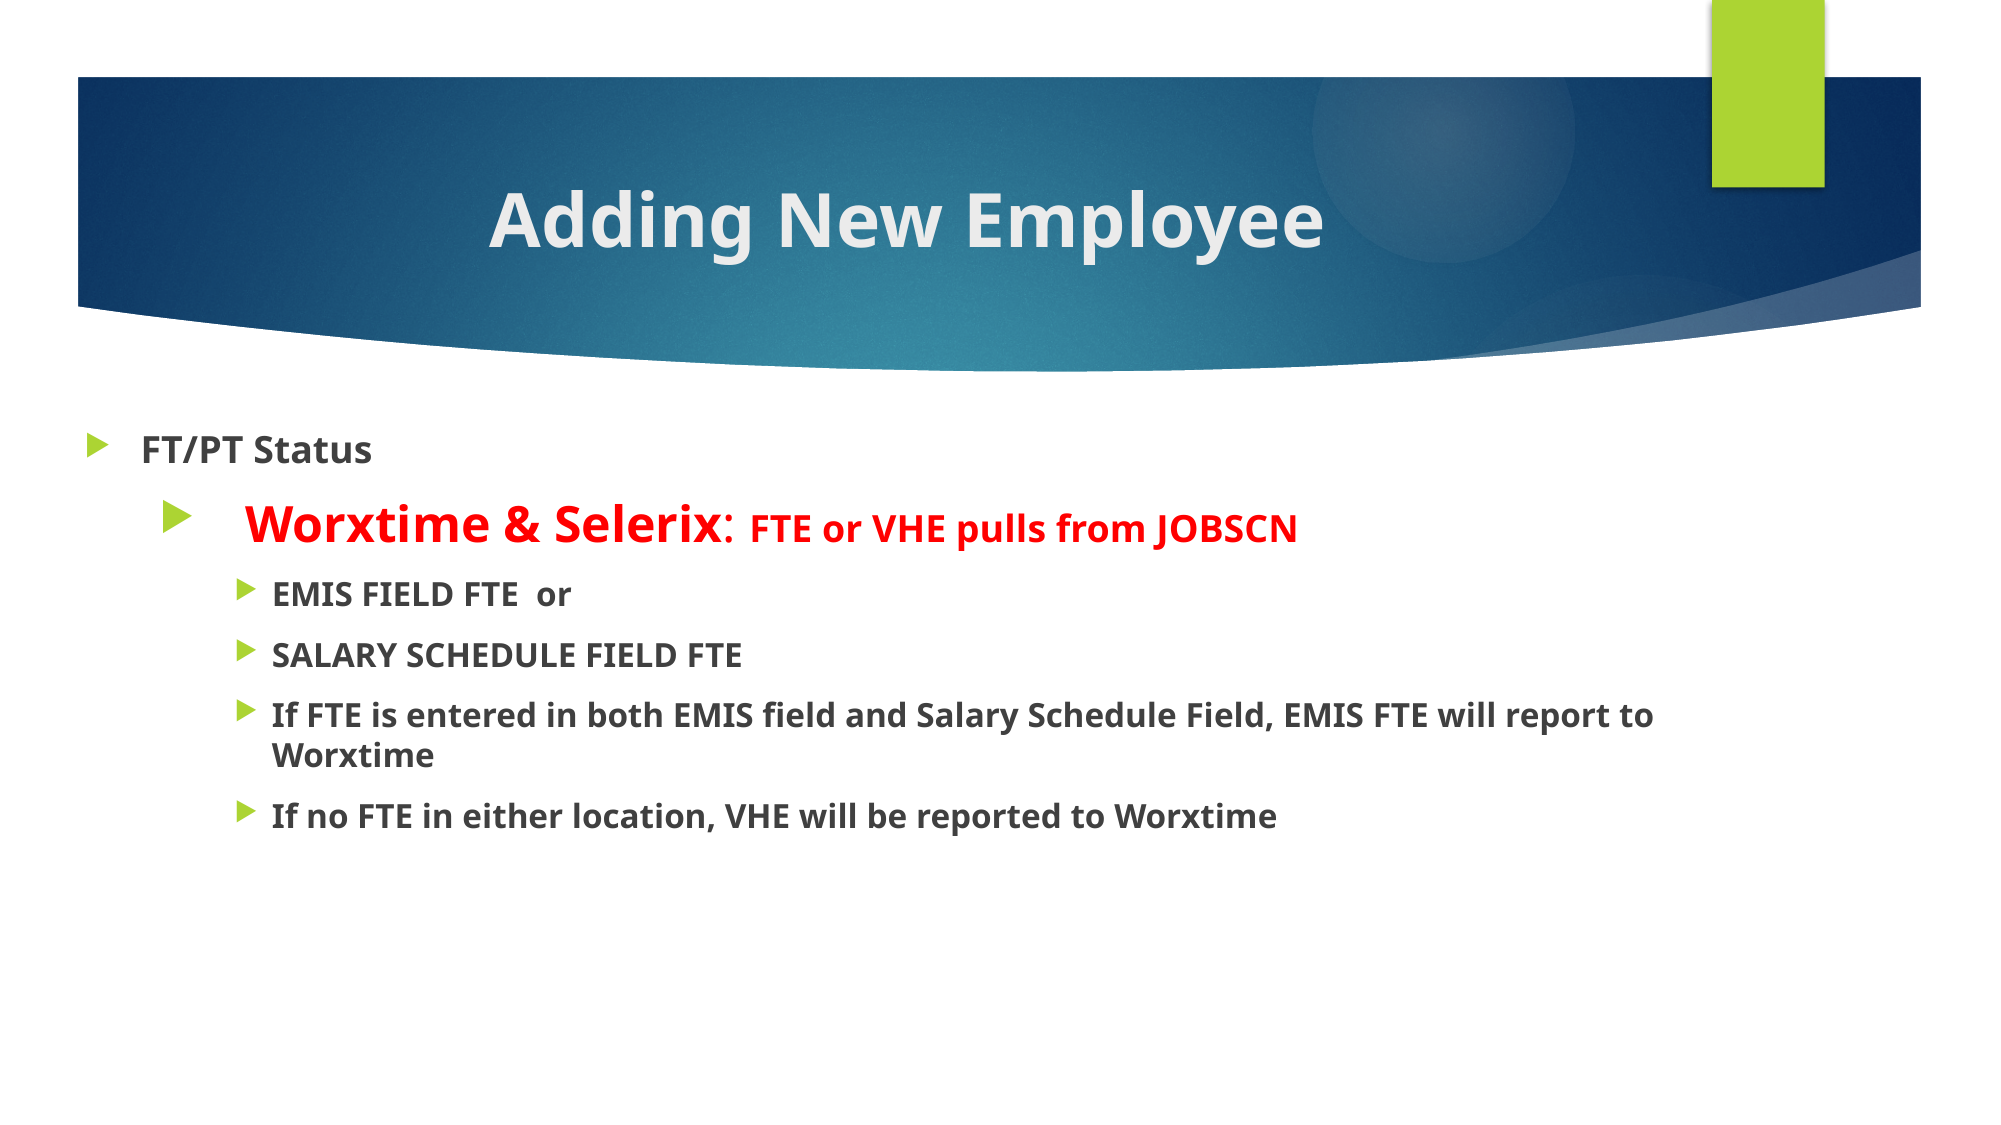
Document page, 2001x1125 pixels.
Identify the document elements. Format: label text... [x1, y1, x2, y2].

title Adding New Employee [189, 159, 1627, 276]
list FT/PT Status Worxtime & Selerix: FTE or VHE pulls from JOBSCN EMIS FIELD FTE or SALARY SCHEDULE FIELD FTE If FTE is entered in both EMIS field and Salary Schedule Field, EMIS FTE will report to Worxtime If no FTE in either location, VHE will be reported to Worxtime [69, 418, 1815, 1094]
